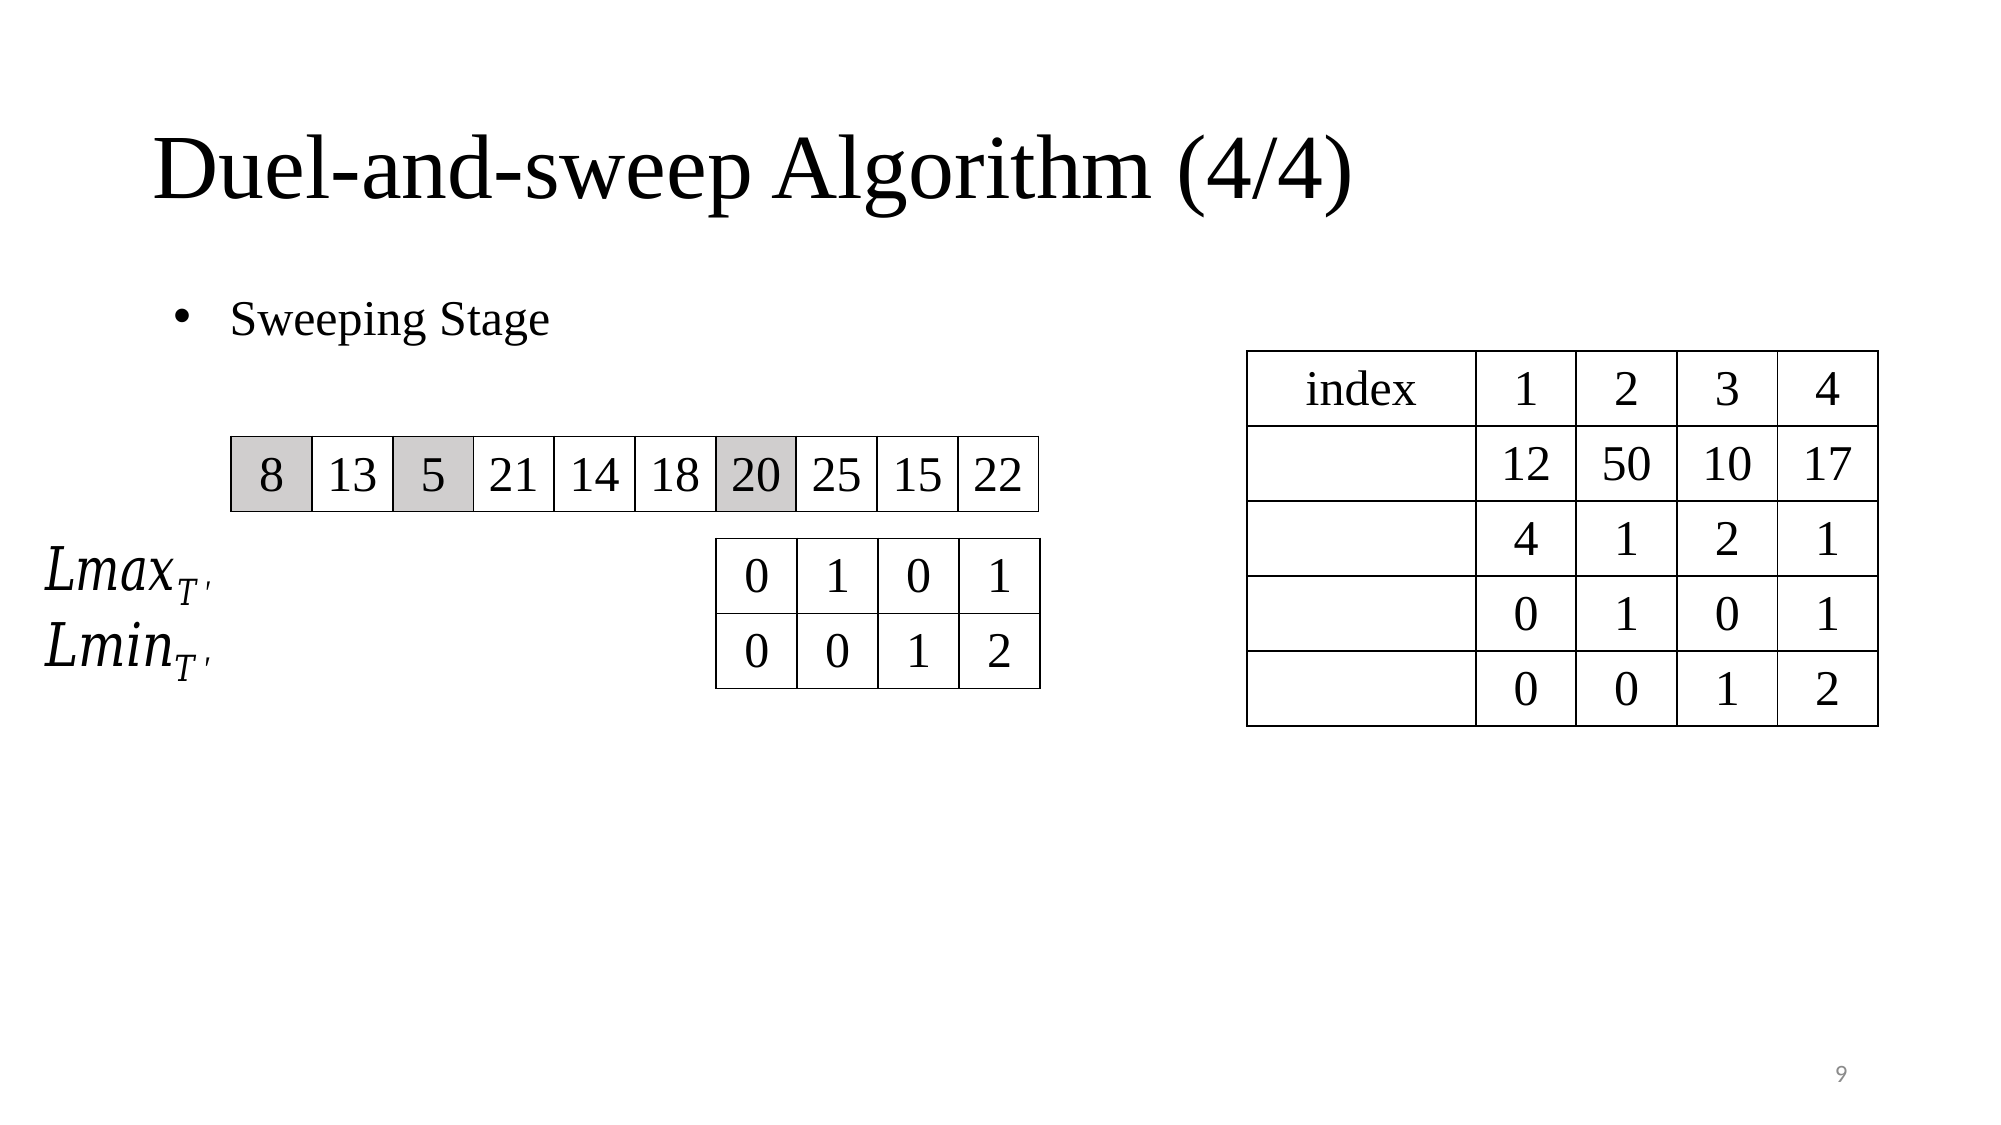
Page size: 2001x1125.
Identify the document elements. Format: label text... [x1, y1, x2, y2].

table_cell 0 [798, 614, 877, 688]
table_header 22 [959, 437, 1038, 511]
table_header 14 [555, 437, 634, 511]
table_header 20 [717, 437, 795, 511]
table_header 1 [960, 539, 1039, 613]
table_header 25 [797, 437, 876, 511]
title Duel-and-sweep Algorithm (4/4) [137, 59, 1863, 278]
slide_number 9 [1412, 1042, 1863, 1103]
table_header 13 [313, 437, 392, 511]
table_header 15 [878, 437, 957, 511]
table_header 0 [717, 539, 796, 613]
text_box Sweeping Stage [158, 248, 566, 353]
table_header 0 [879, 539, 958, 613]
table_cell 0 [717, 614, 796, 688]
table_header 8 [232, 437, 311, 511]
table_cell 1 [879, 614, 958, 688]
table_cell 2 [960, 614, 1039, 688]
table_header 21 [474, 437, 553, 511]
table_header 1 [798, 539, 877, 613]
table_header 5 [394, 437, 473, 511]
table_header 18 [636, 437, 715, 511]
